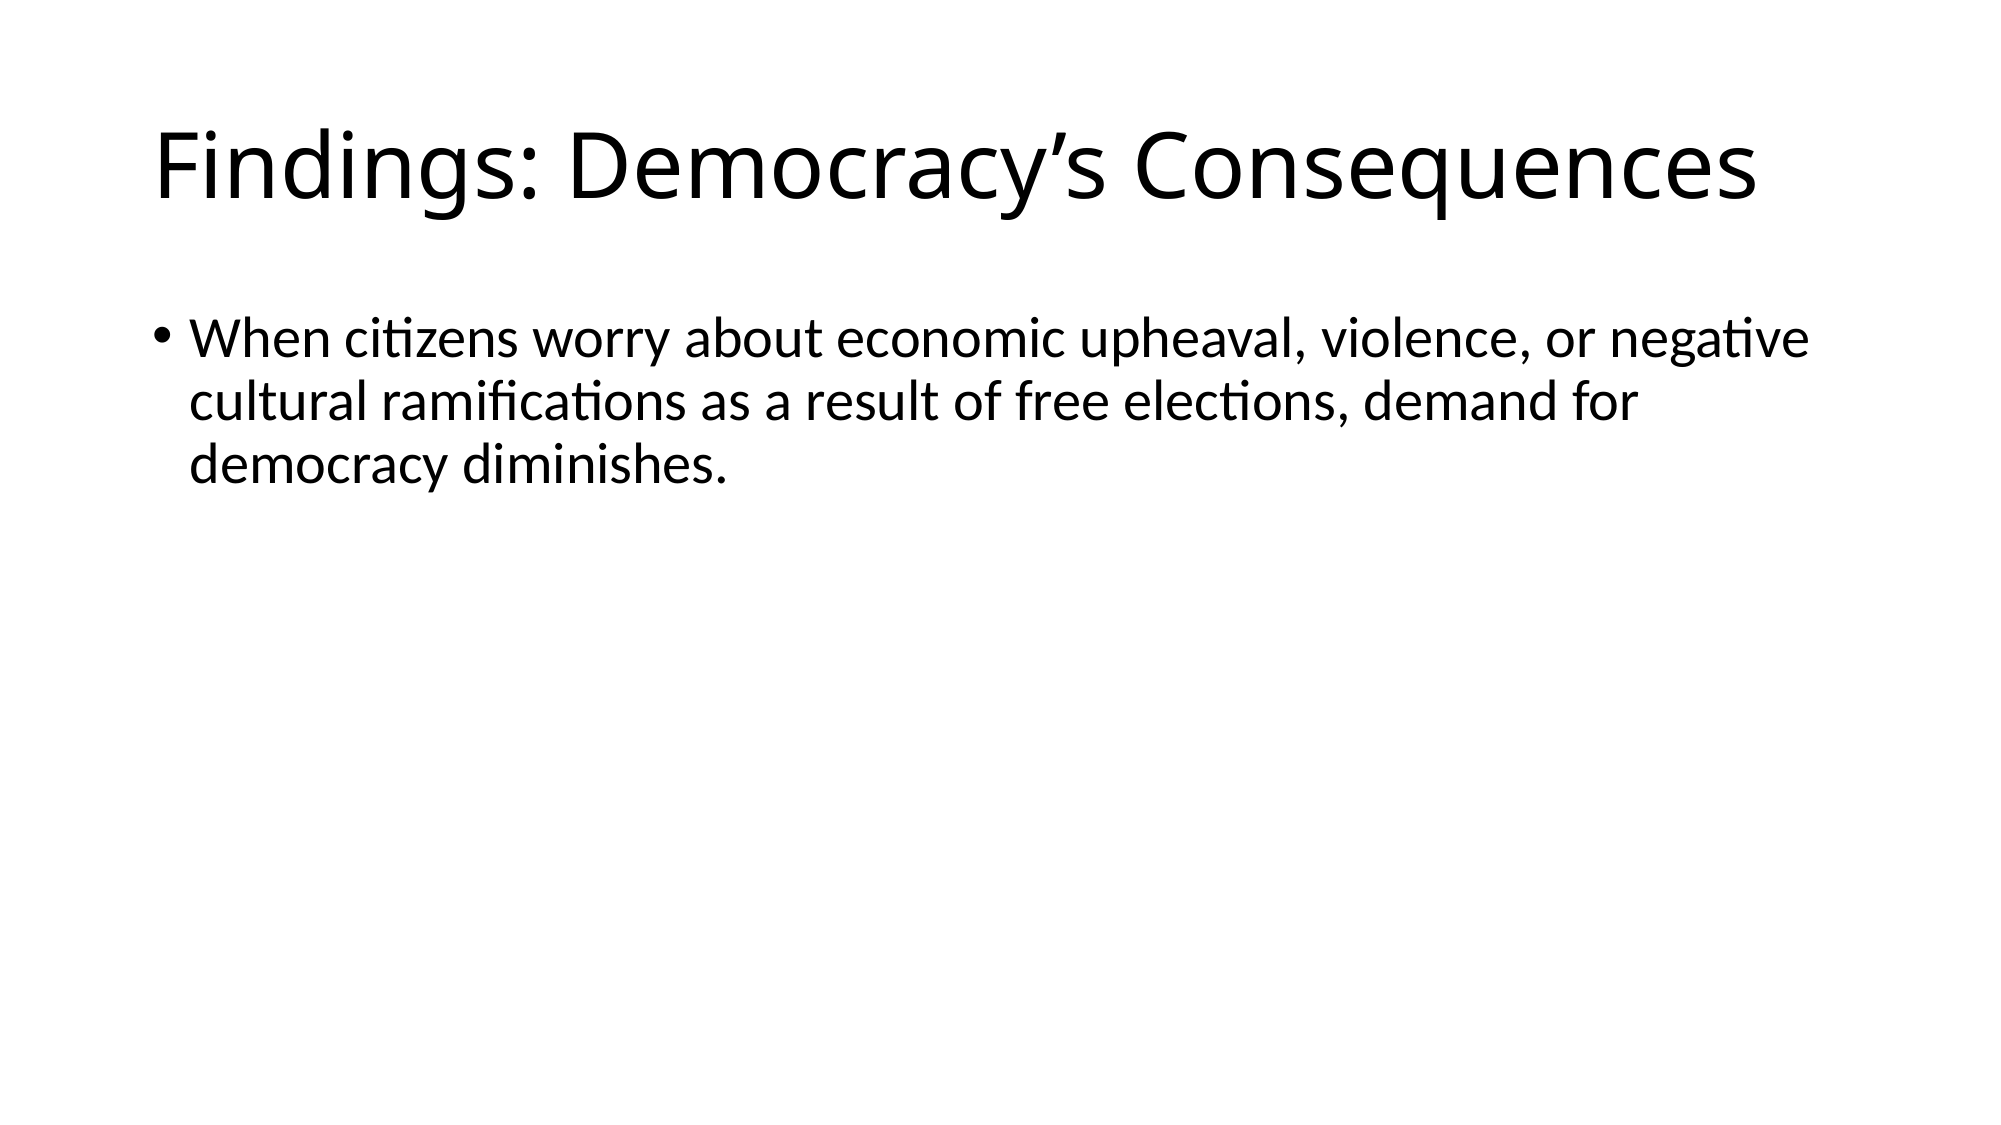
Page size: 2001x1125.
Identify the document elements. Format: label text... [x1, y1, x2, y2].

list When citizens worry about economic upheaval, violence, or negative cultural ramifications as a result of free elections, demand for democracy diminishes. [137, 299, 1863, 1014]
title Findings: Democracy’s Consequences [137, 59, 1863, 278]
